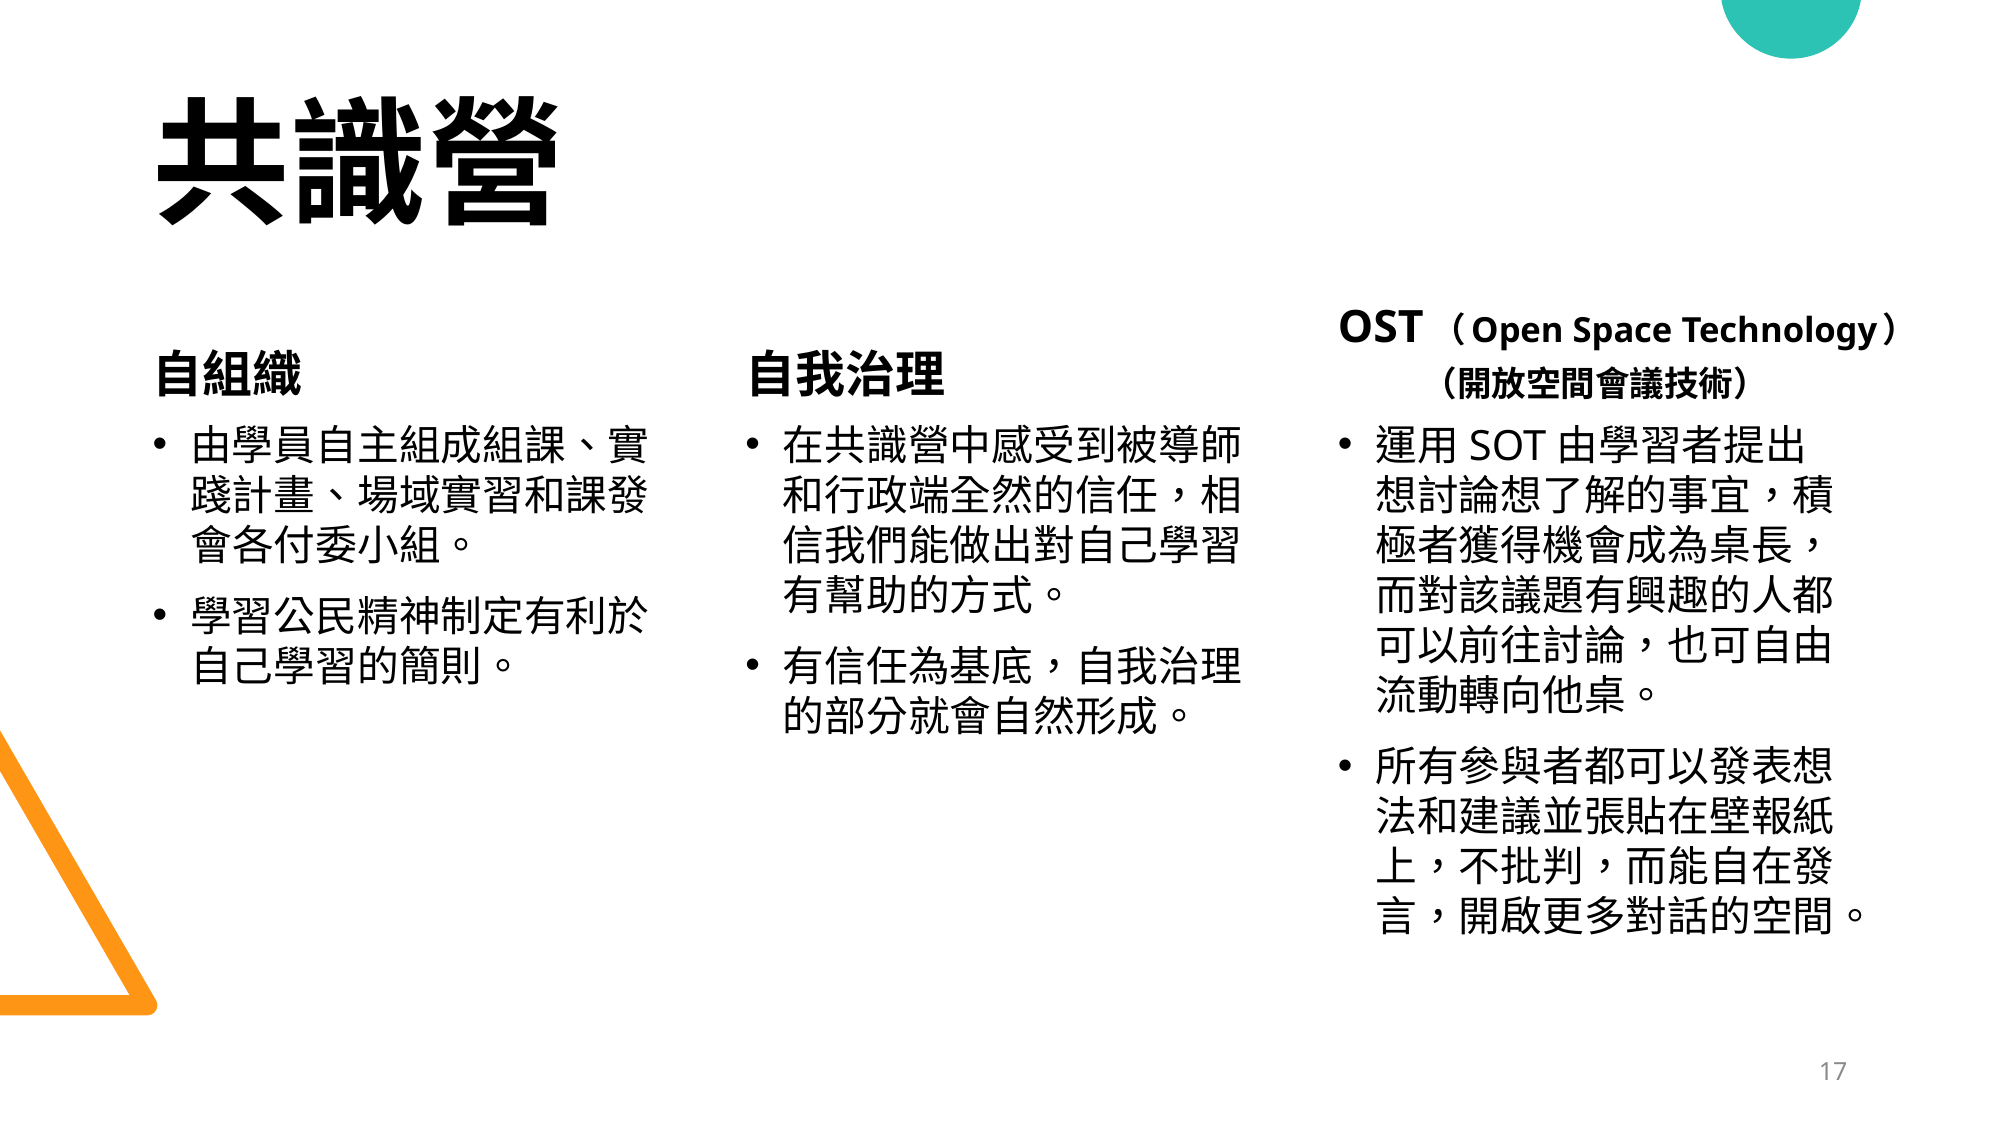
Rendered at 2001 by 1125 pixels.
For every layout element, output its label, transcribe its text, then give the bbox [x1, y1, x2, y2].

list 在共識營中感受到被導師和行政端全然的信任，相信我們能做出對自己學習有幫助的方式。 有信任為基底，自我治理的部分就會自然形成。 [730, 410, 1271, 1016]
list 由學員自主組成組課、實踐計畫、場域實習和課發會各付委小組。 學習公民精神制定有利於自己學習的簡則。 [137, 410, 678, 1016]
slide_number 17 [1412, 1042, 1863, 1103]
list 運用SOT由學習者提出想討論想了解的事宜，積極者獲得機會成為桌長，而對該議題有興趣的人都可以前往討論，也可自由流動轉向他桌。 所有參與者都可以發表想法和建議並張貼在壁報紙上，不批判，而能自在發言，開啟更多對話的空間。 [1323, 410, 1863, 1016]
list OST（Open Space Technology） （開放空間會議技術） [1323, 275, 1953, 411]
list 自組織 [137, 275, 678, 410]
list 自我治理 [730, 275, 1271, 410]
title 共識營 [137, 59, 1863, 278]
